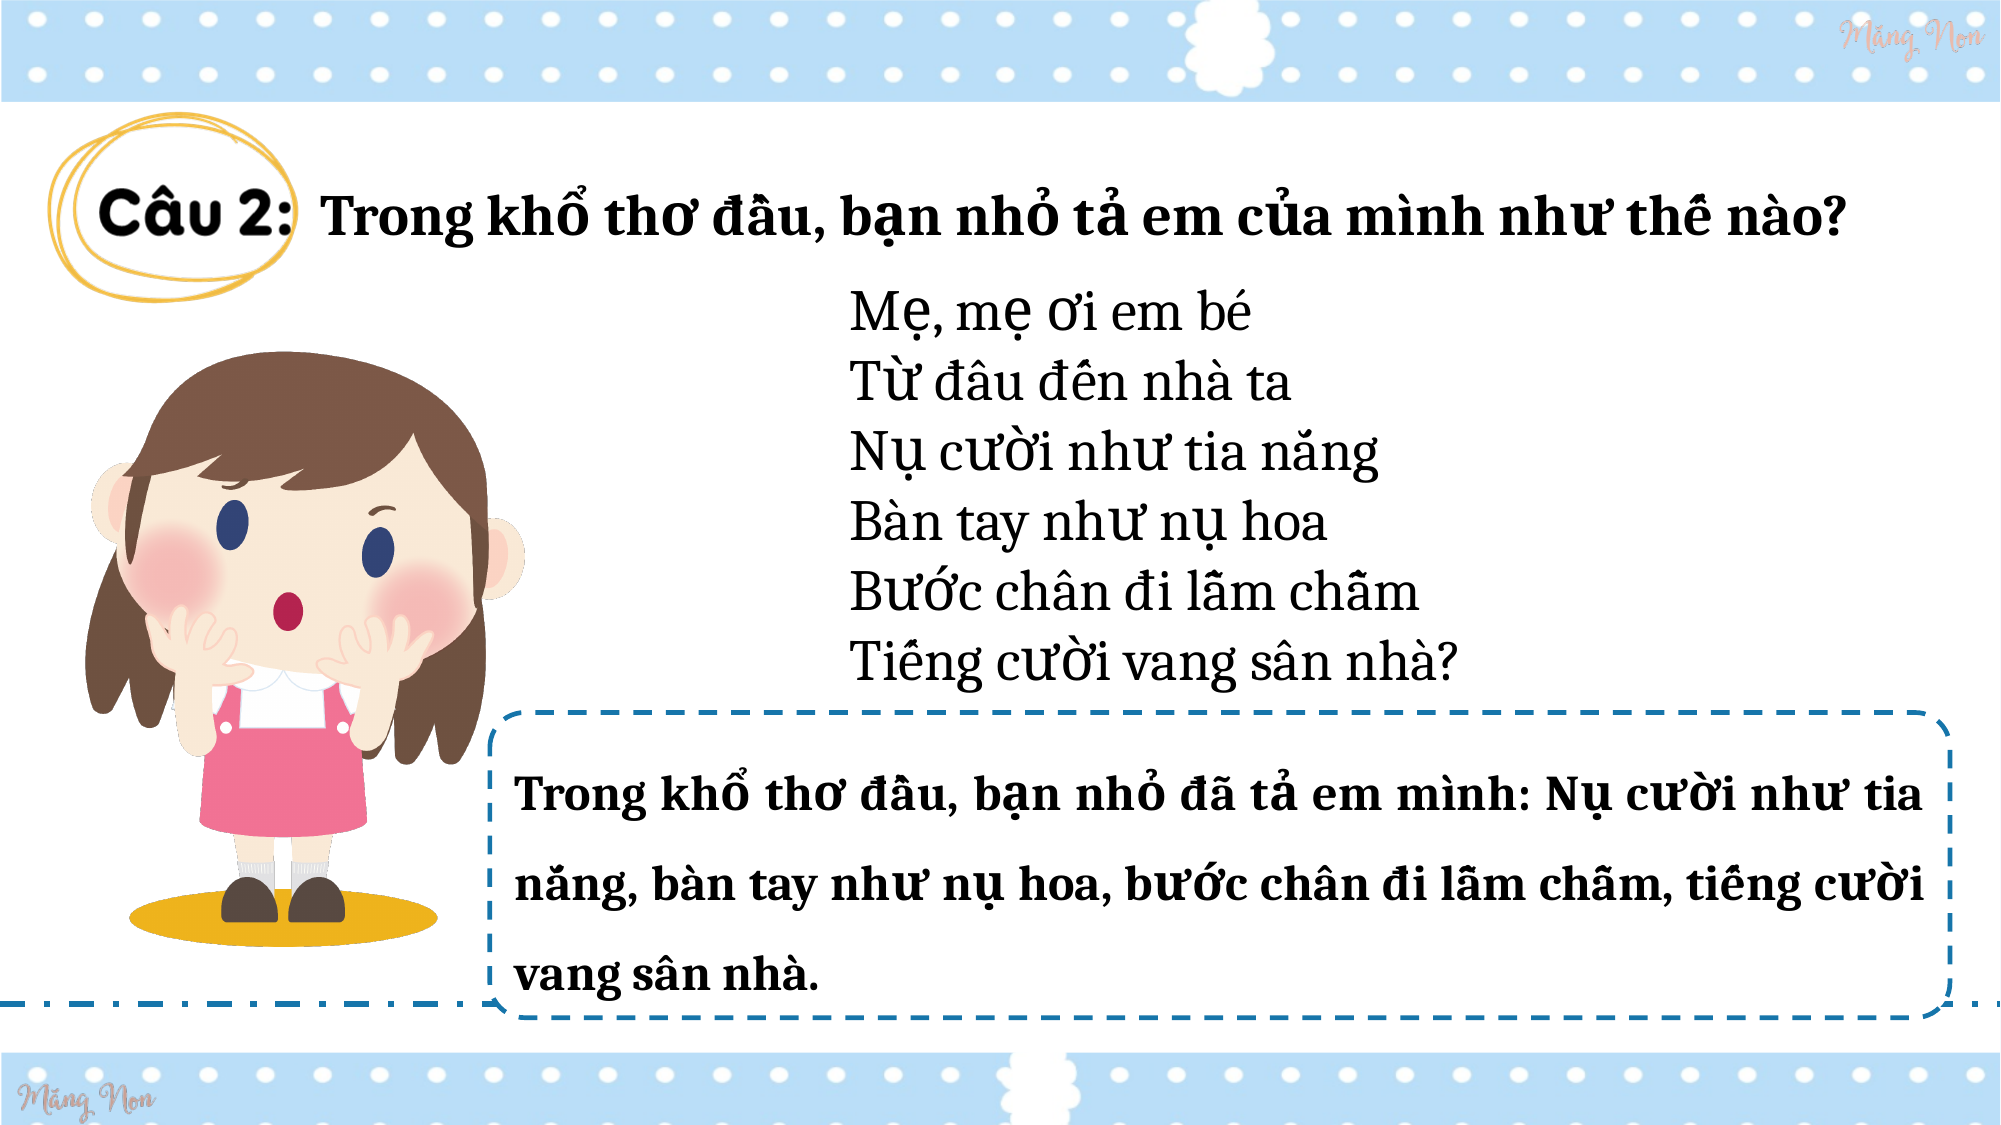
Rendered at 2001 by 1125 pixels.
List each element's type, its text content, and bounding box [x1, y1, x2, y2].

picture [3, 1, 2001, 1125]
text_box Trong khổ thơ đầu, bạn nhỏ tả em của mình như thế nào? [360, 169, 1865, 255]
text_box Mẹ, mẹ ơi em bé Từ đâu đến nhà ta Nụ cười như tia nắng Bàn tay như nụ hoa Bước chân đi lẫm chẫm Tiếng cười vang sân nhà? [835, 264, 1478, 700]
text_box Trong khổ thơ đầu, bạn nhỏ đã tả em mình: Nụ cười như tia nắng, bàn tay như nụ hoa, bước chân đi lẫm chẫm, tiếng cười vang sân nhà. [488, 711, 1951, 1019]
